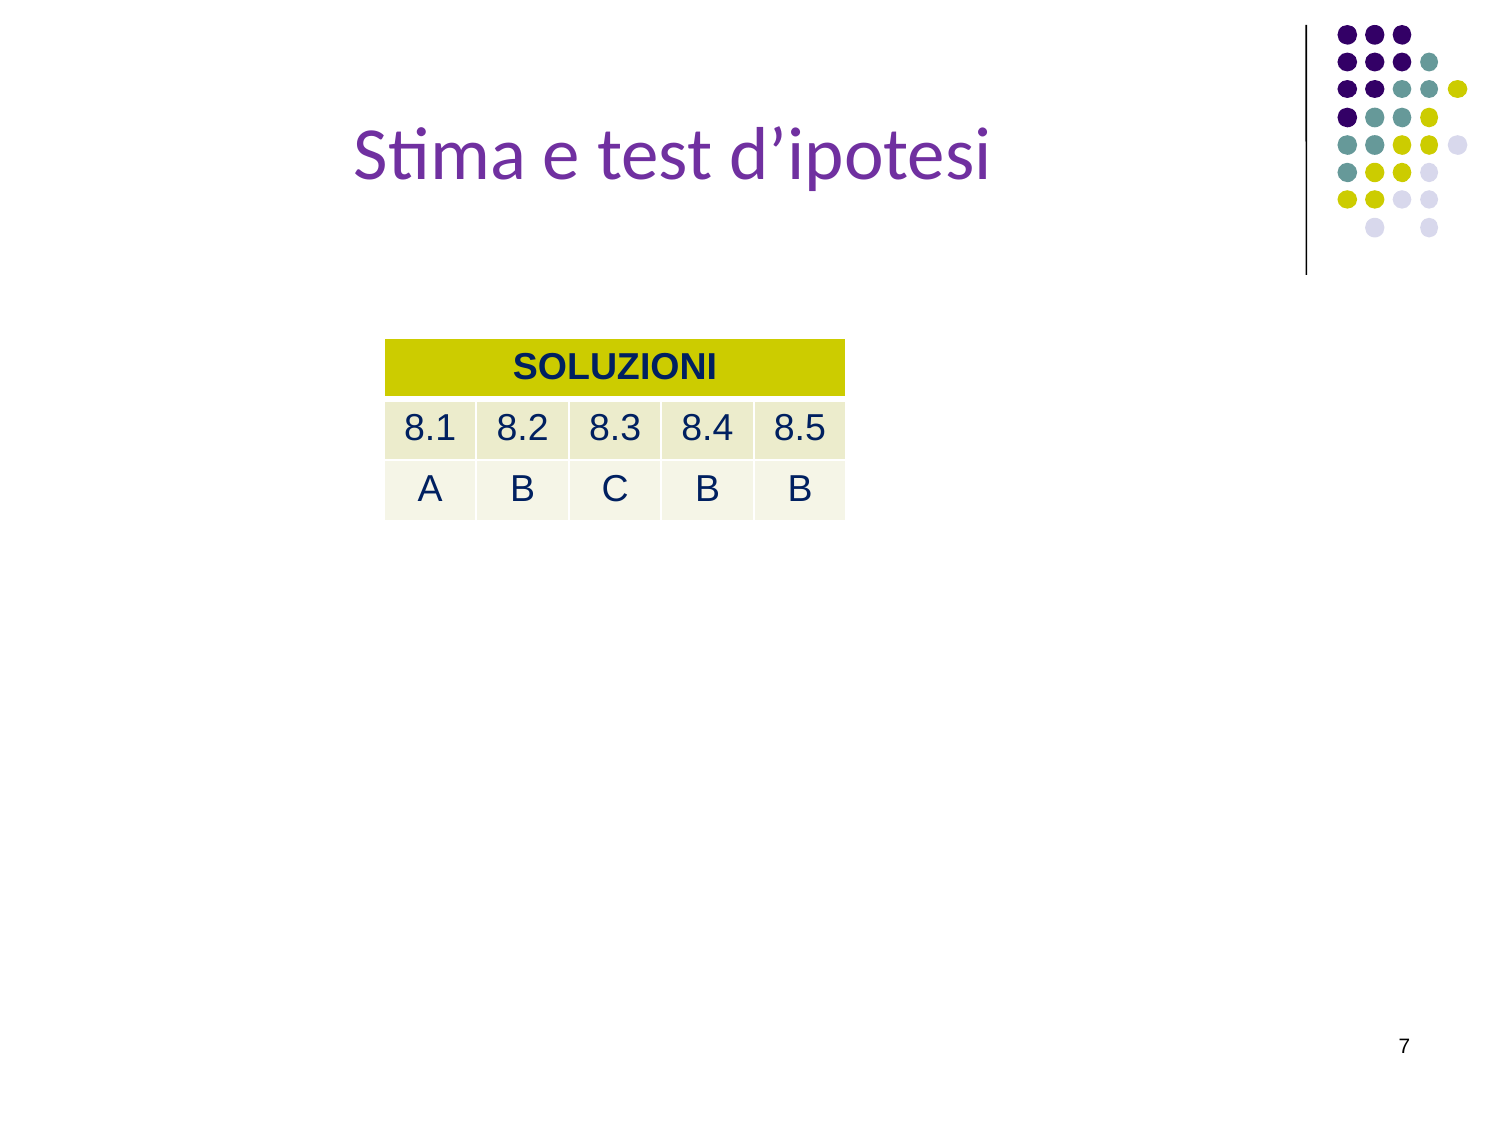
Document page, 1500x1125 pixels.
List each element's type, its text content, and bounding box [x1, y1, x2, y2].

slide_number 7 [1074, 1024, 1426, 1101]
table_header SOLUZIONI [385, 339, 845, 396]
table_cell 8.3 [570, 402, 660, 459]
table_cell A [385, 461, 475, 520]
title Stima e test d’ipotesi [289, 78, 1057, 203]
table_cell B [477, 461, 568, 520]
table_cell B [755, 461, 845, 520]
table_cell 8.5 [755, 402, 845, 459]
table_cell 8.4 [662, 402, 753, 459]
table_cell B [662, 461, 753, 520]
table_cell 8.2 [477, 402, 568, 459]
table_cell 8.1 [385, 402, 475, 459]
table_cell C [570, 461, 660, 520]
